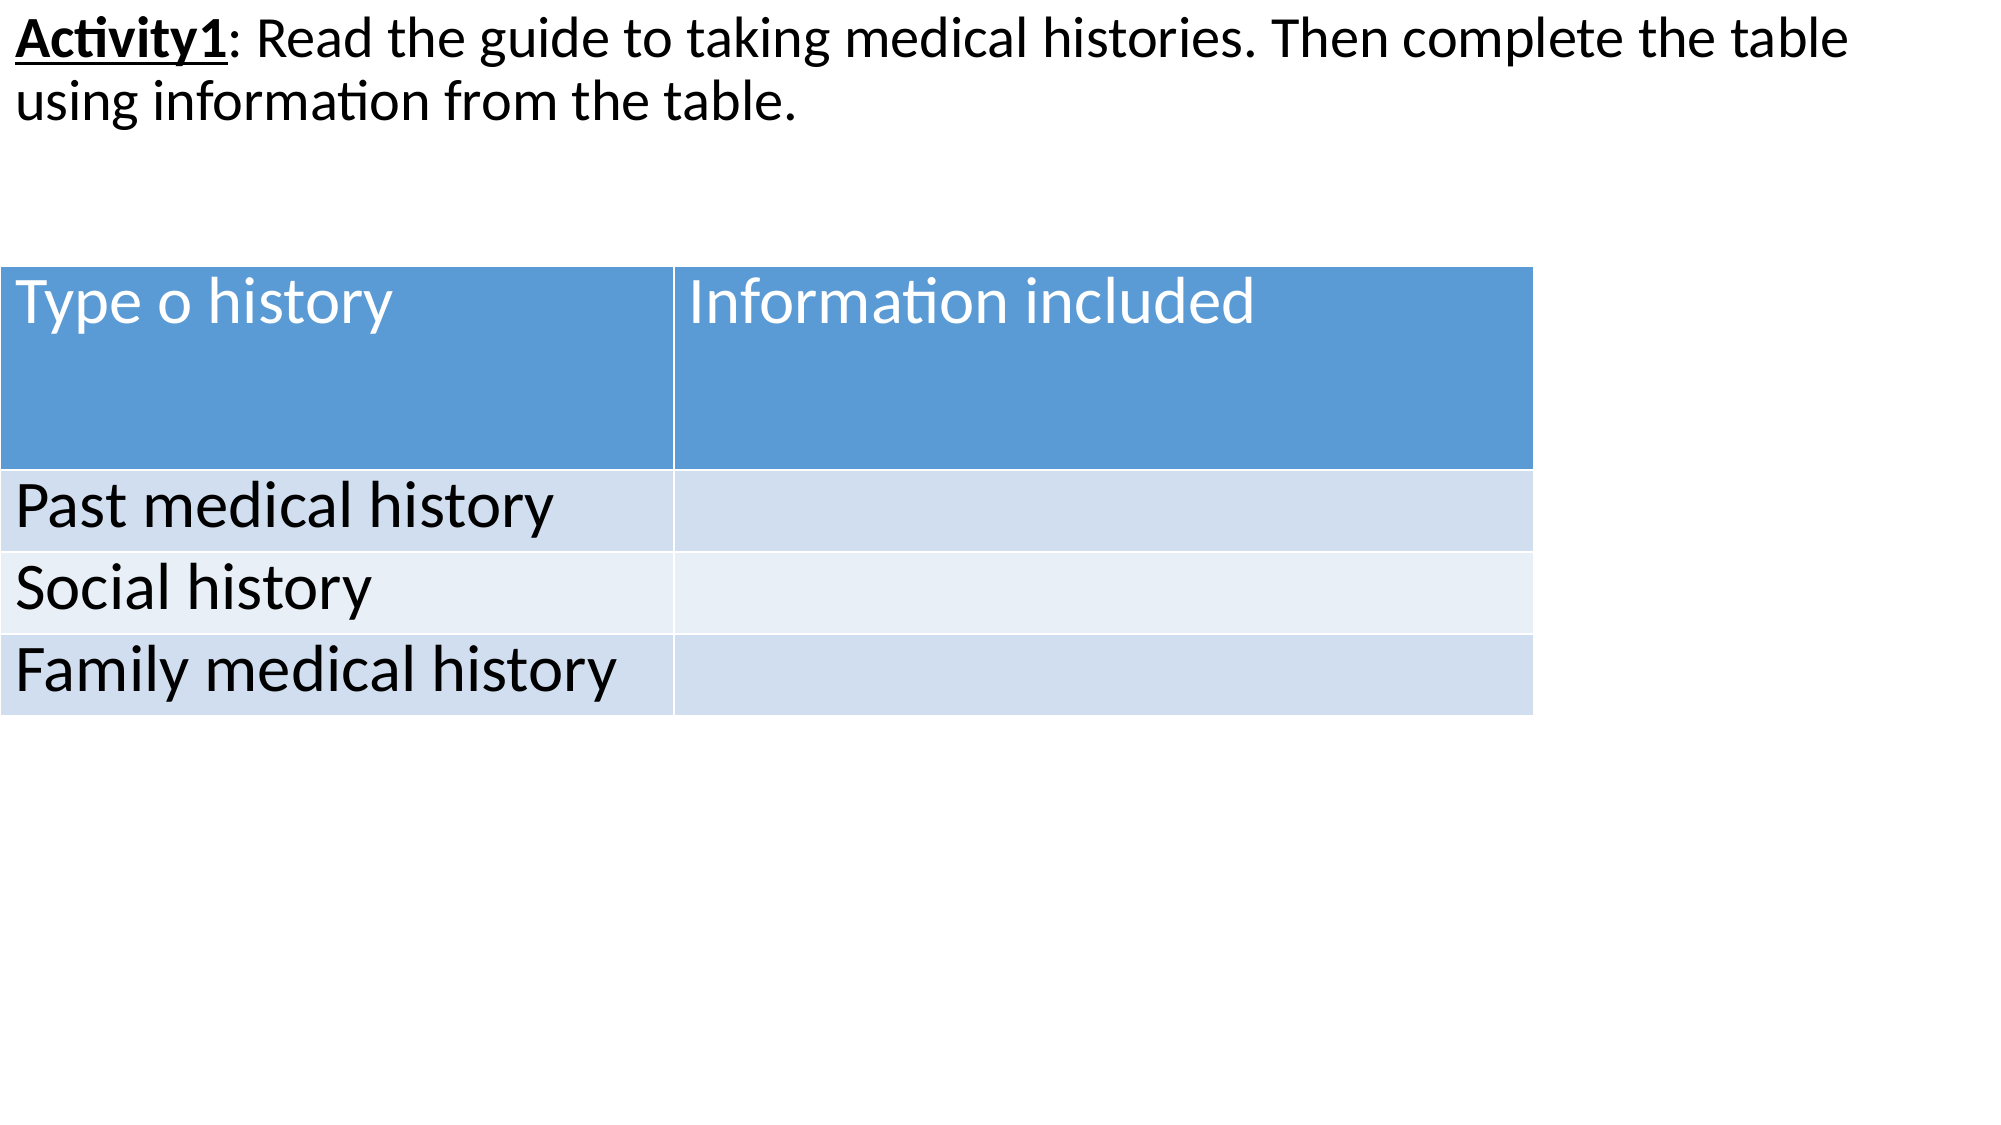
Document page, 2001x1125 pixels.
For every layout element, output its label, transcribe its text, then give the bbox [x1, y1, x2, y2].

table_header Information included [675, 267, 1533, 469]
table_cell Family medical history [1, 635, 673, 715]
table_cell [675, 635, 1533, 715]
table_cell Social history [1, 553, 673, 633]
table_header Type o history [1, 267, 673, 469]
list Activity1: Read the guide to taking medical histories. Then complete the table using information from the table. [0, 0, 2000, 1125]
table_cell Past medical history [1, 471, 673, 551]
table_cell [675, 553, 1533, 633]
table_cell [675, 471, 1533, 551]
